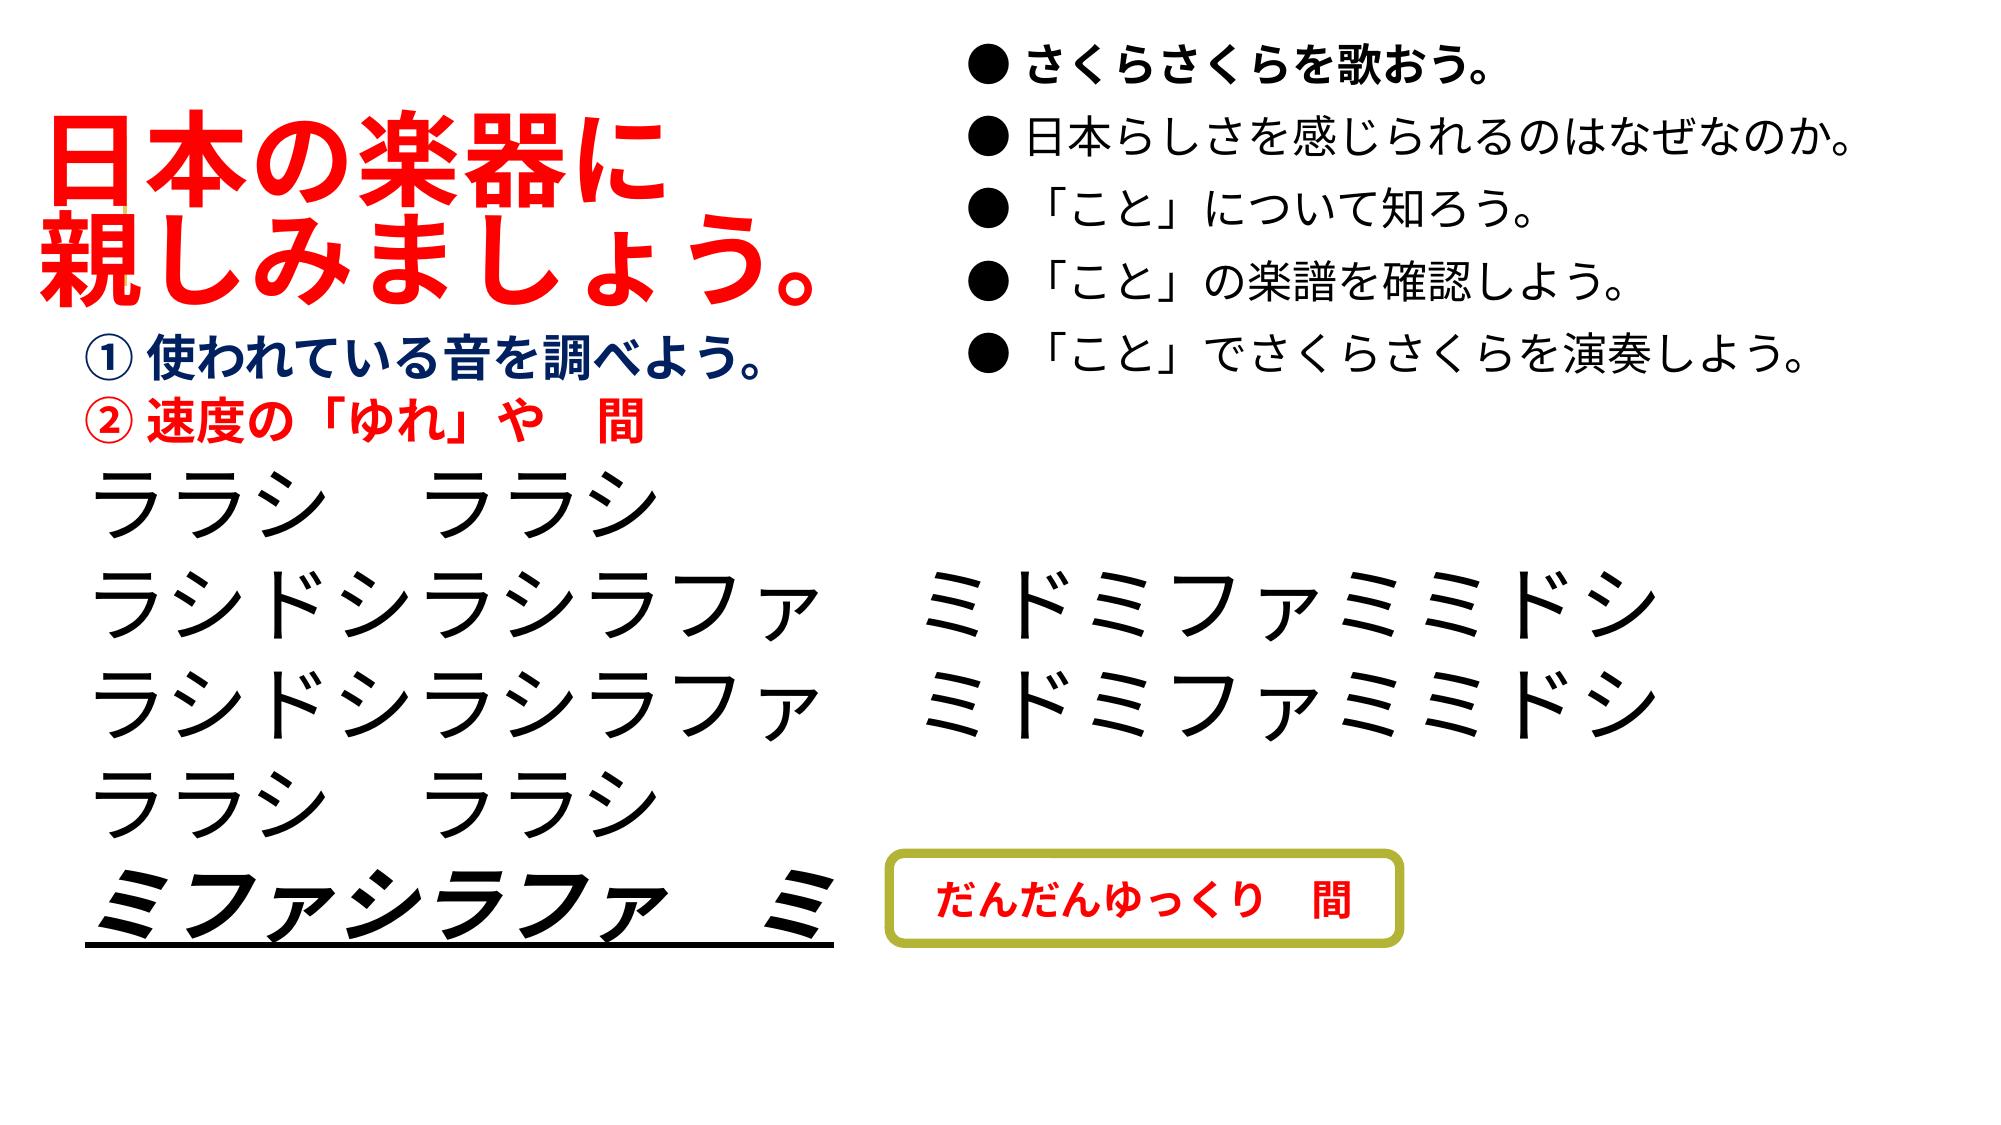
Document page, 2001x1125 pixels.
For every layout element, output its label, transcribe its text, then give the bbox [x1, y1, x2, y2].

text_box ②速度の「ゆれ」や 間 [69, 395, 827, 457]
text_box ララシ ララシ ラシドシラシラファ ミドミファミミドシ ラシドシラシラファ ミドミファミミドシ ララシ ララシ ミファシラファ ミ [69, 444, 1709, 960]
text_box だんだんゆっくり 間 [889, 853, 1400, 944]
list ●さくらさくらを歌おう。 ●日本らしさを感じられるのはなぜなのか。 ●「こと」について知ろう。 ●「こと」の楽譜を確認しよう。 ●「こと」でさくらさくらを演奏しよう。 [944, 39, 1941, 510]
text_box 日本の楽器に 親しみましょう。 [23, 95, 905, 342]
text_box ①使われている音を調べよう。 [69, 342, 905, 395]
